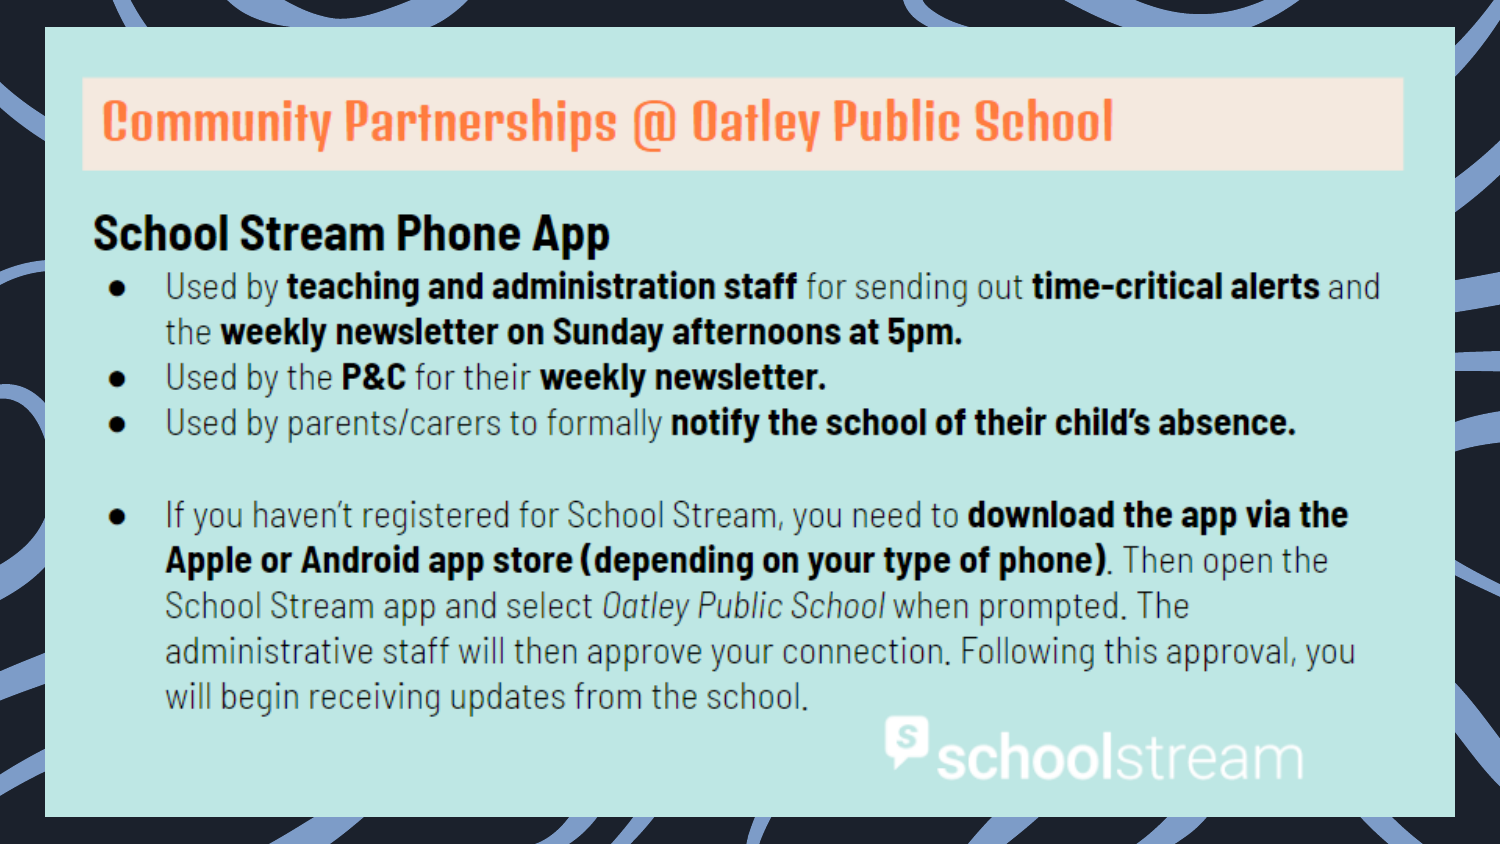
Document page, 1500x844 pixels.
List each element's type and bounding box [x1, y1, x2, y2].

picture [45, 27, 1455, 817]
